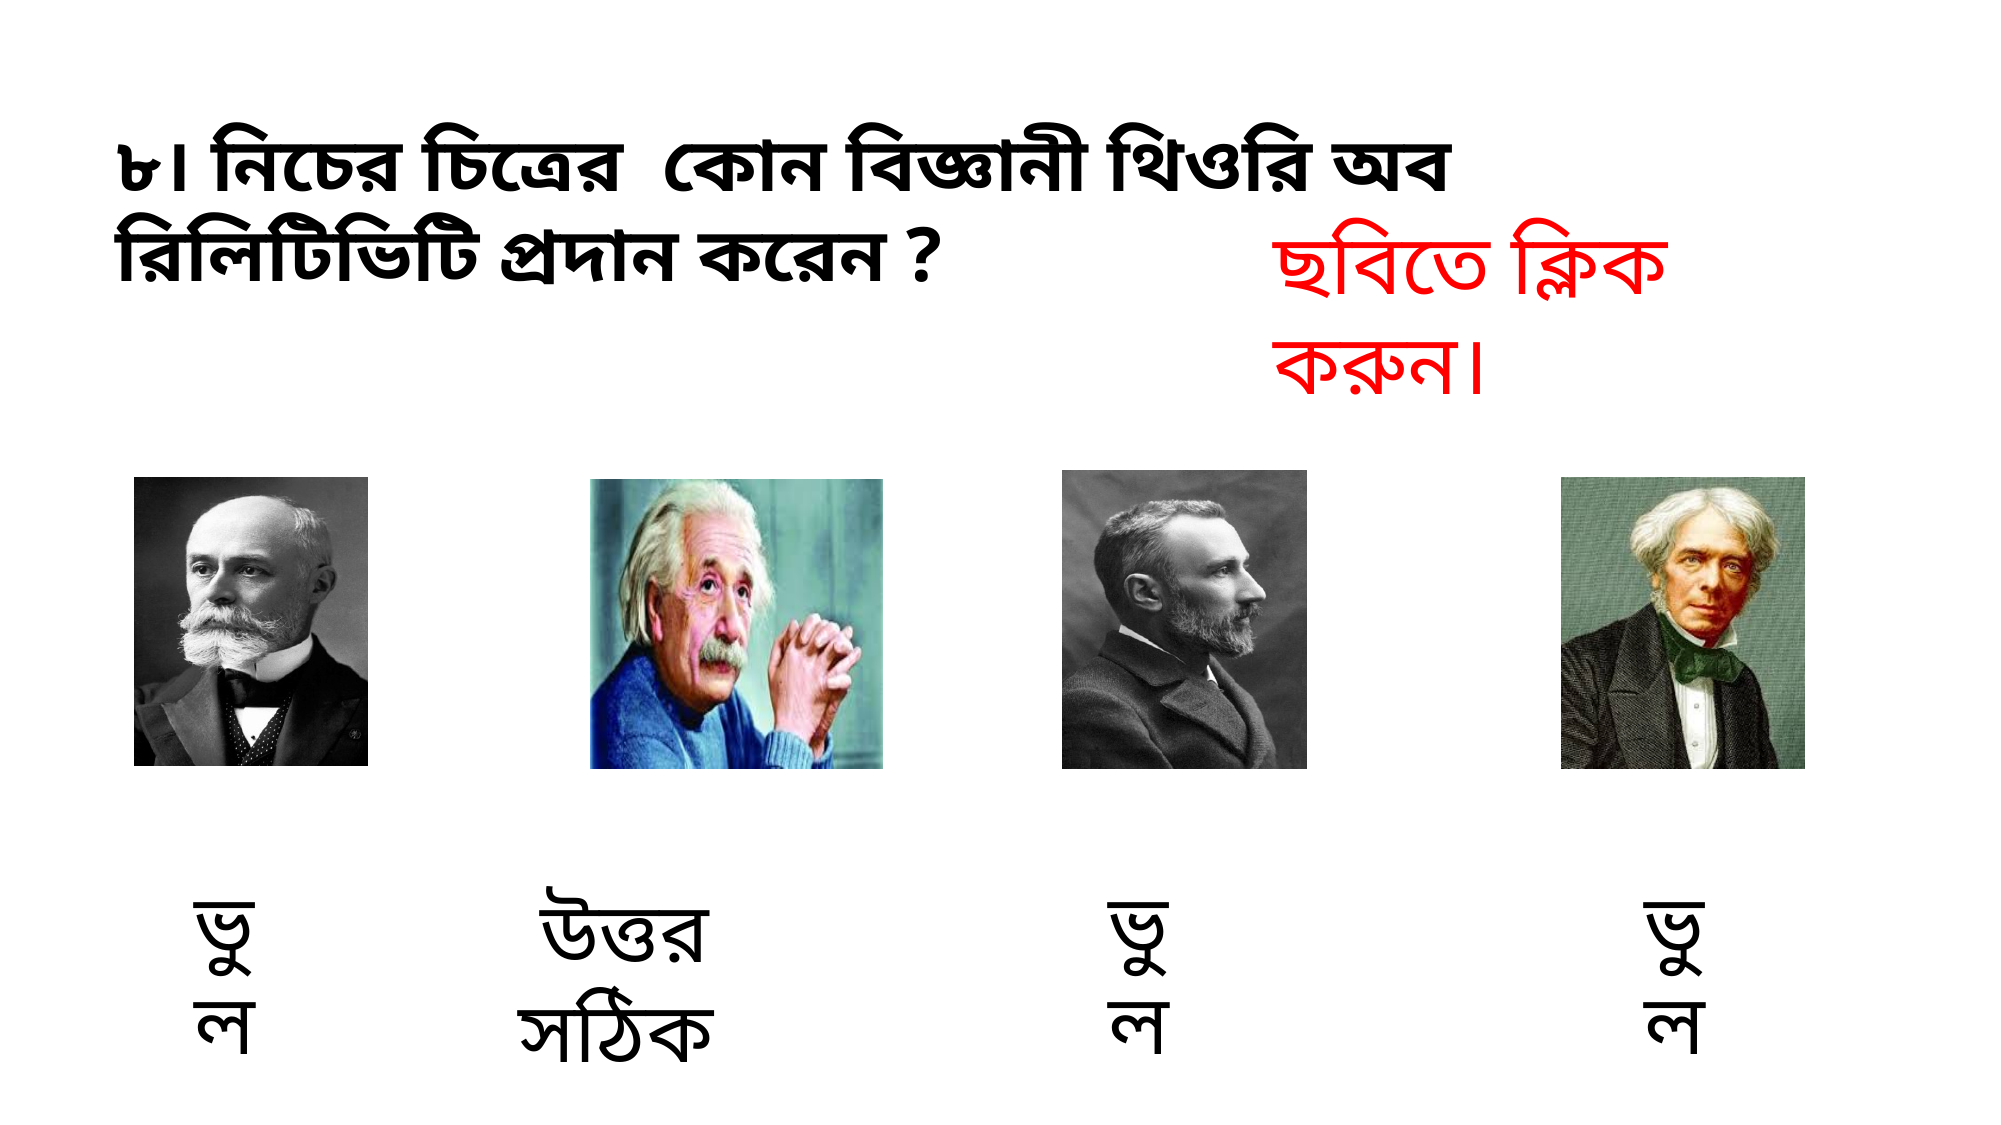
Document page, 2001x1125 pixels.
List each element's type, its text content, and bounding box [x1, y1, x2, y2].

text_box ভুল [1629, 863, 1773, 1079]
text_box ছবিতে ক্লিক করুন। [1258, 203, 1773, 419]
text_box ৮। নিচের চিত্রের কোন বিজ্ঞানী থিওরি অব রিলিটিভিটি প্রদান করেন ? [100, 109, 1773, 304]
picture [590, 479, 883, 769]
text_box ভুল [179, 863, 322, 1079]
picture [1561, 477, 1805, 769]
text_box ভুল [1094, 863, 1237, 1079]
picture [1062, 470, 1307, 769]
text_box উত্তর সঠিক [503, 872, 883, 1087]
picture [134, 477, 368, 766]
